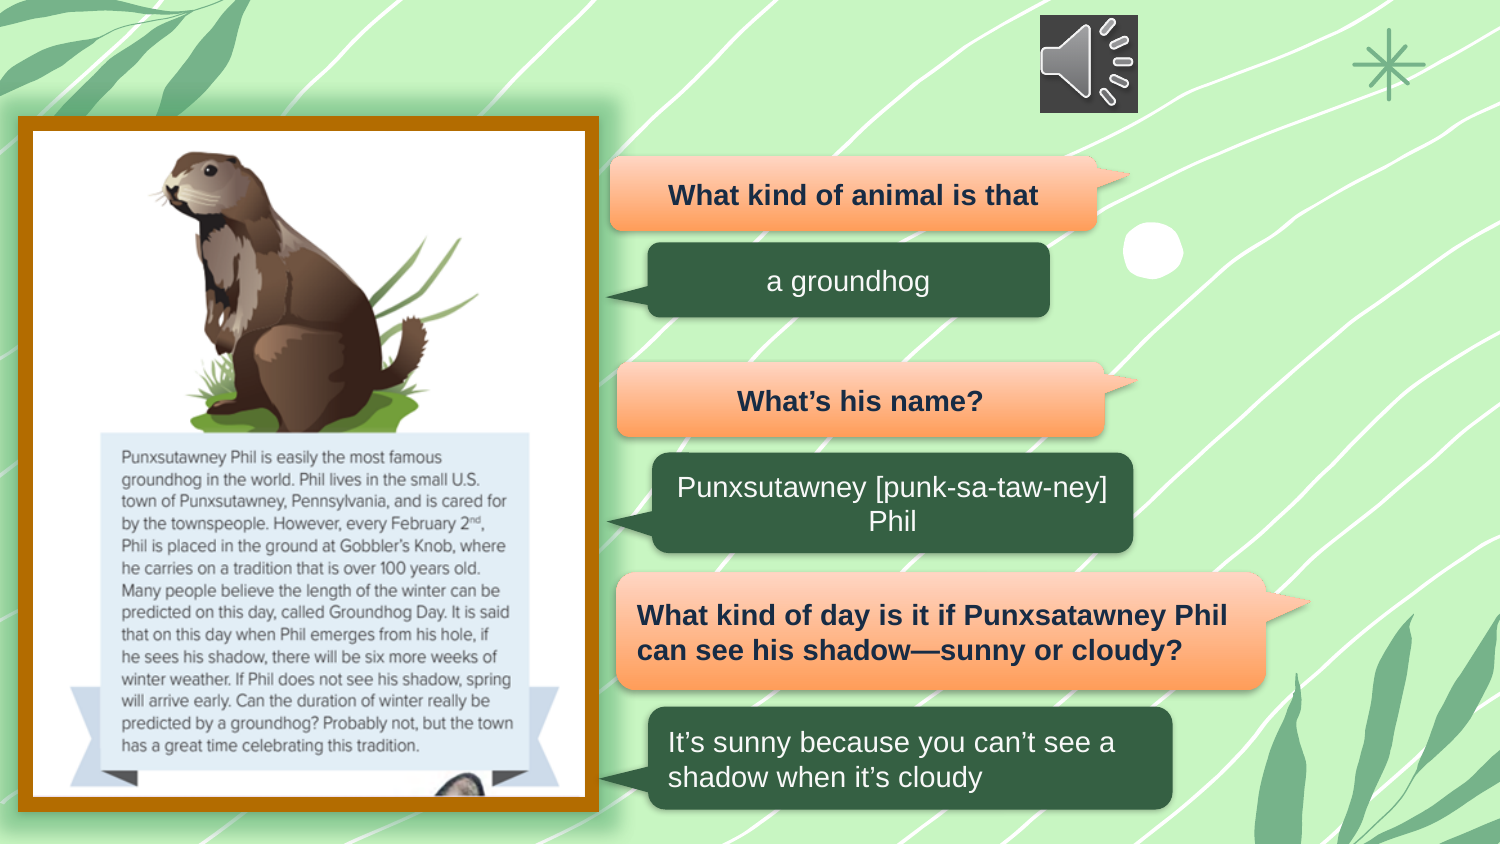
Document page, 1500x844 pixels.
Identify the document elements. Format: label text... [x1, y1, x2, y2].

text_box What kind of animal is that [610, 155, 1131, 232]
text_box [1123, 222, 1184, 280]
text_box What kind of day is it if Punxsatawney Phil can see his shadow—sunny or cloudy? [616, 572, 1311, 691]
picture [32, 130, 585, 798]
picture [1038, 14, 1140, 115]
text_box Punxsutawney [punk-sa-taw-ney] Phil [606, 452, 1134, 554]
text_box What’s his name? [617, 361, 1138, 438]
text_box It’s sunny because you can’t see a shadow when it’s cloudy [598, 706, 1173, 810]
text_box a groundhog [605, 242, 1050, 318]
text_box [1352, 27, 1427, 102]
